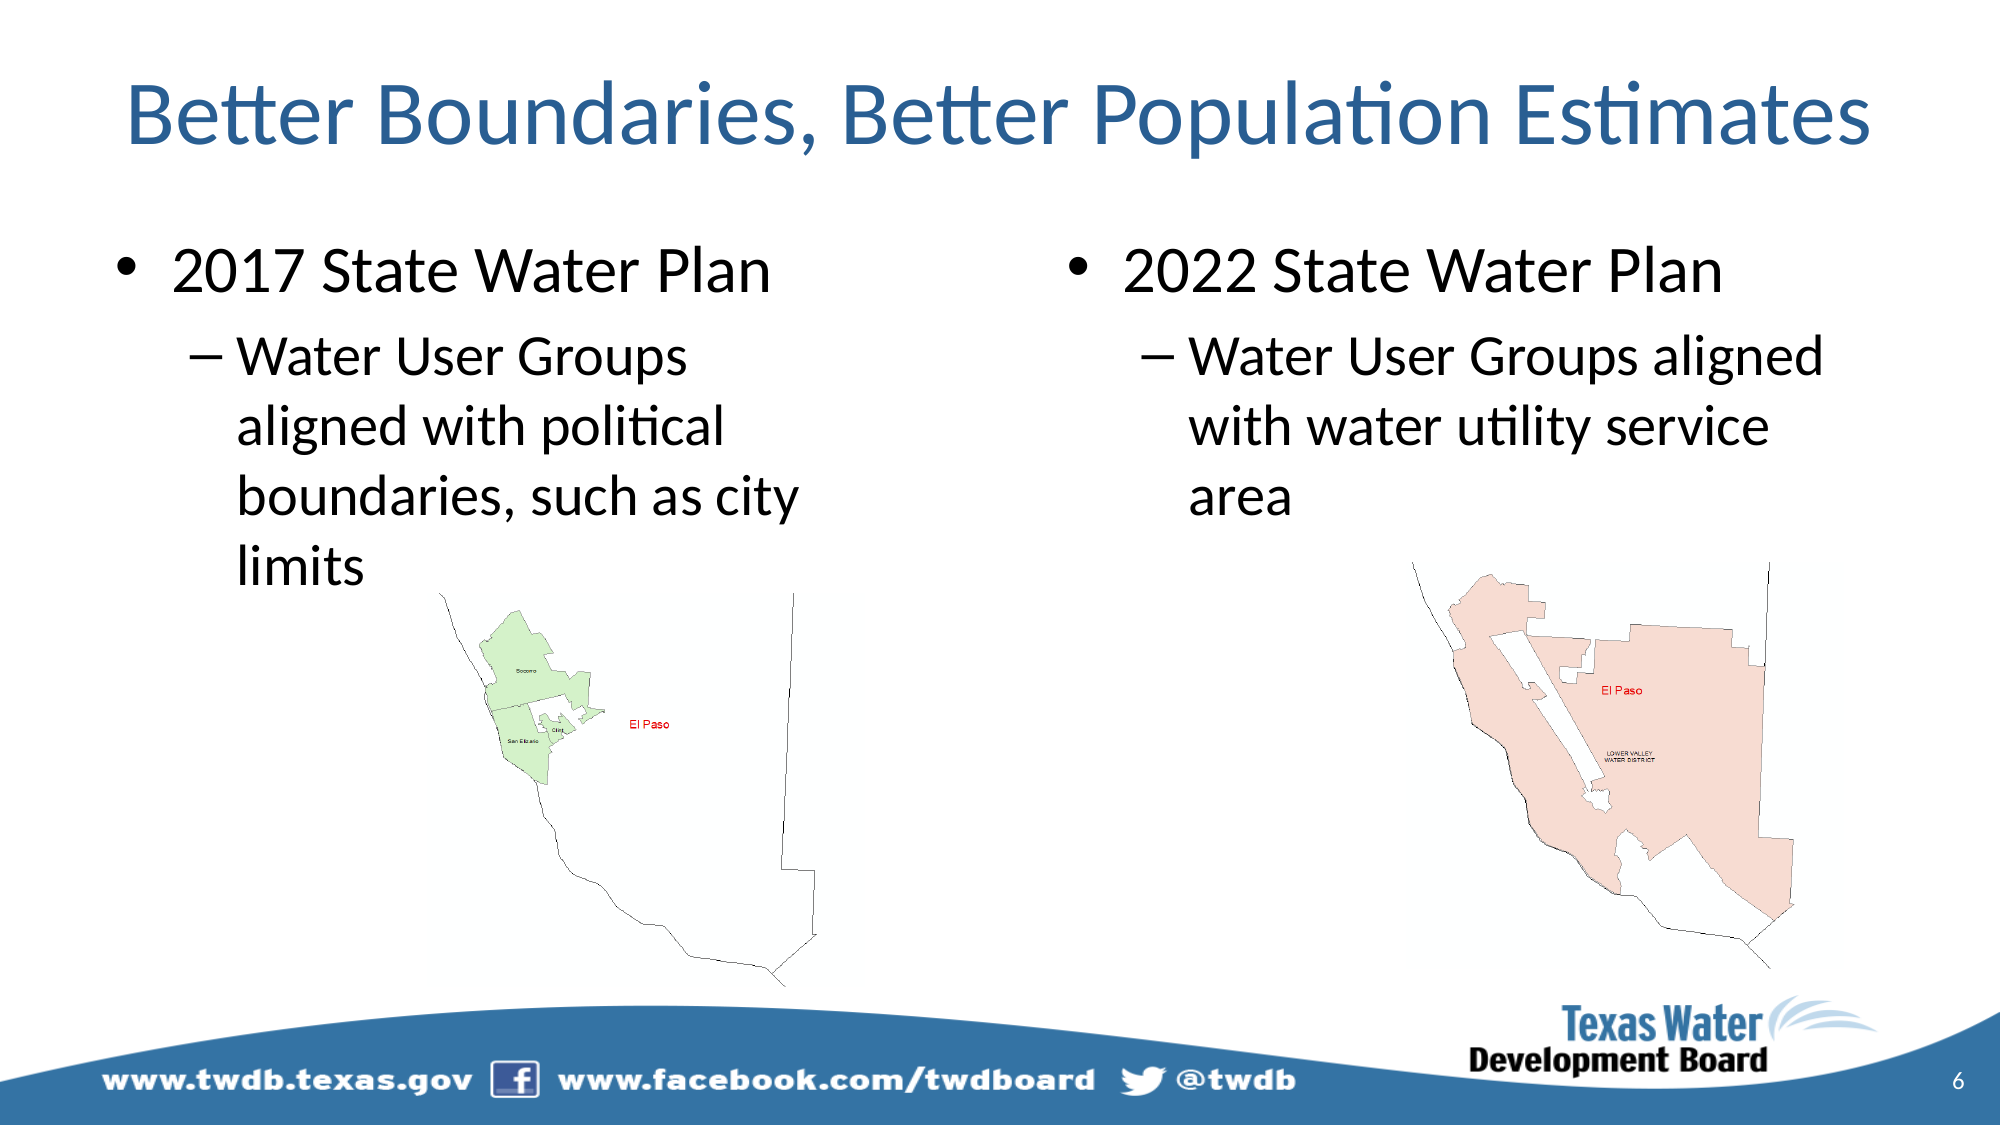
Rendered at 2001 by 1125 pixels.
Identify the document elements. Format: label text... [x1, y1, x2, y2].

picture [1405, 561, 1844, 970]
list 2017 State Water Plan Water User Groups aligned with political boundaries, such as city limits [99, 218, 865, 970]
picture [426, 593, 865, 988]
text_box 2022 State Water Plan Water User Groups aligned with water utility service area [1051, 218, 1844, 605]
slide_number 6 [1572, 1053, 1980, 1106]
title Better Boundaries, Better Population Estimates [99, 33, 1900, 183]
picture [0, 995, 2000, 1125]
